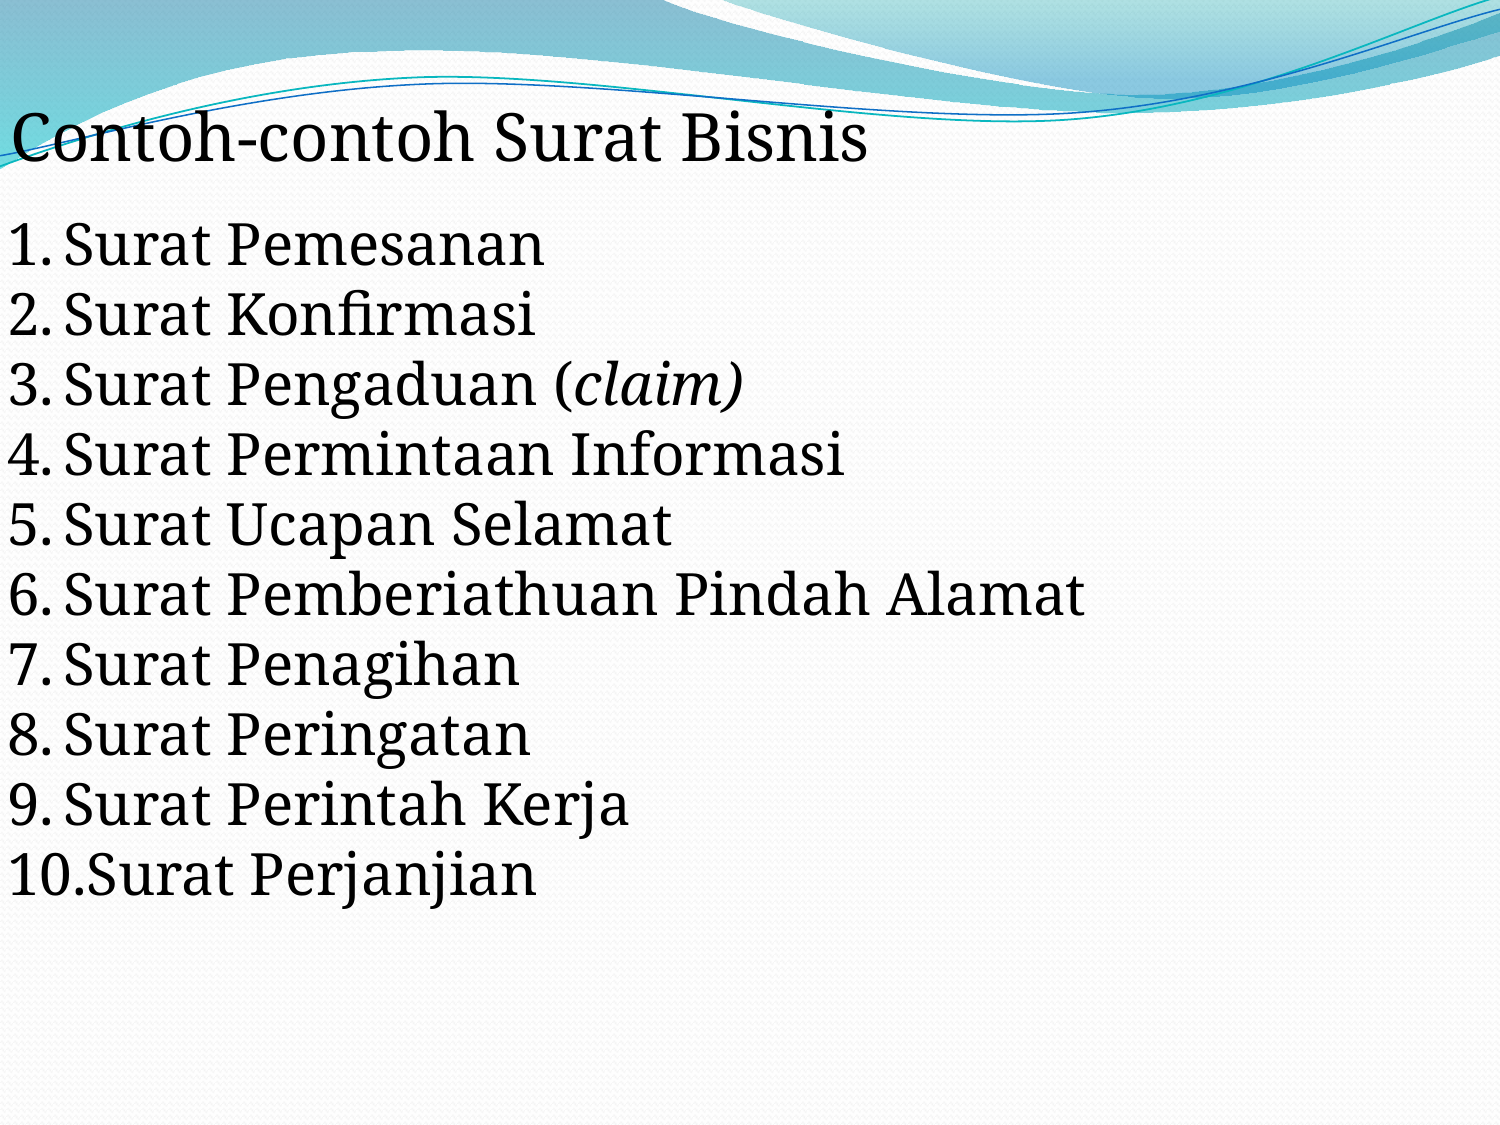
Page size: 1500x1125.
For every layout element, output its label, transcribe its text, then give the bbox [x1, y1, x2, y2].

text_box Surat Pemesanan Surat Konfirmasi Surat Pengaduan (claim) Surat Permintaan Informasi Surat Ucapan Selamat Surat Pemberiathuan Pindah Alamat Surat Penagihan Surat Peringatan Surat Perintah Kerja Surat Perjanjian [0, 199, 1102, 915]
text_box Contoh-contoh Surat Bisnis [0, 87, 886, 183]
